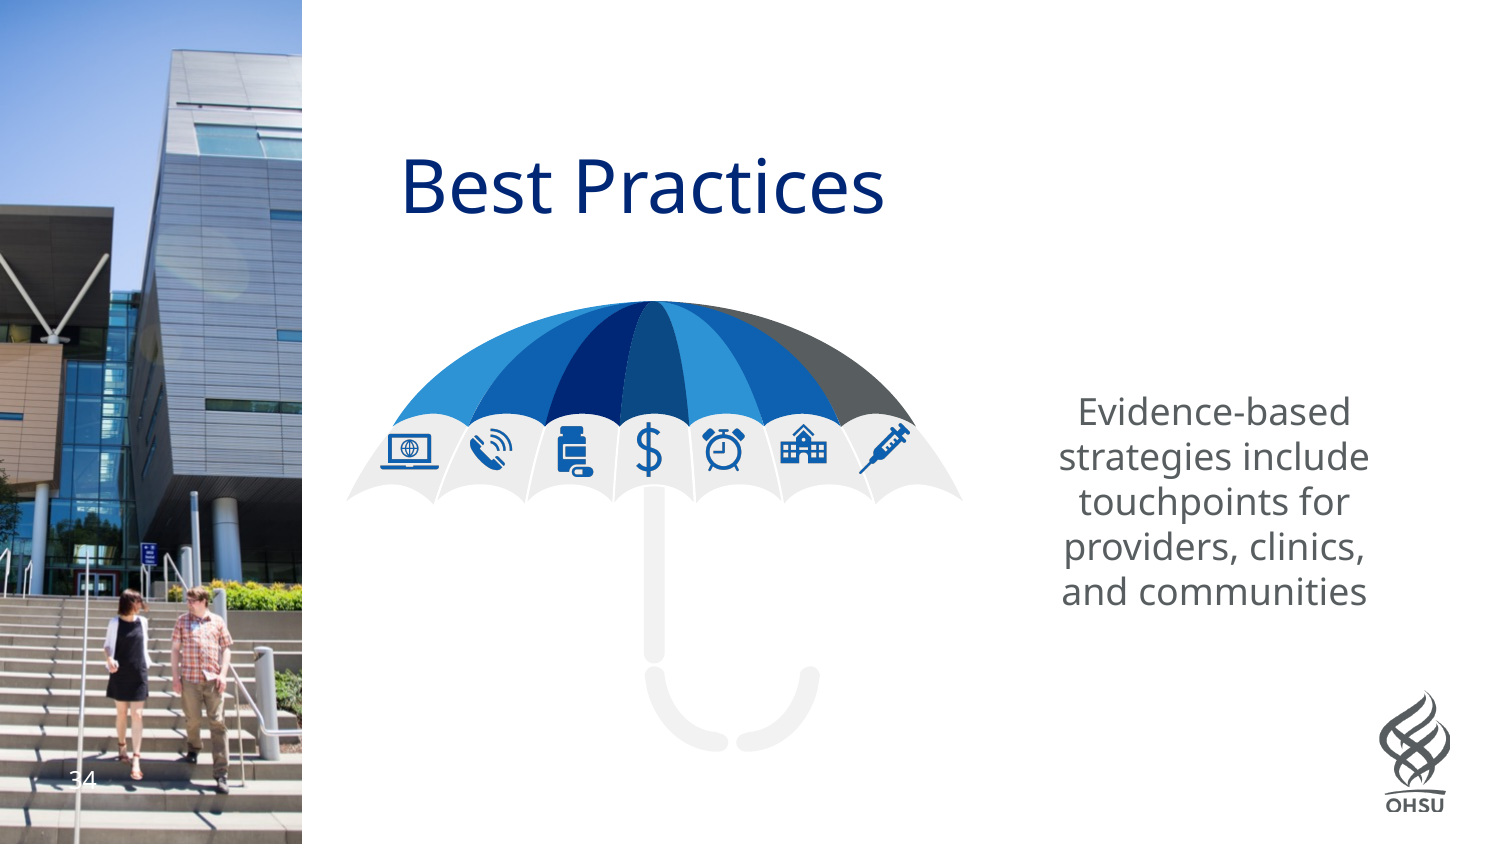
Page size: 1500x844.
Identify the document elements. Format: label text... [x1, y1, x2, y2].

picture [0, 0, 302, 844]
list Evidence-based strategies include touchpoints for providers, clinics, and communities [1021, 380, 1409, 633]
title Best Practices [384, 137, 1418, 230]
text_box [342, 300, 967, 752]
